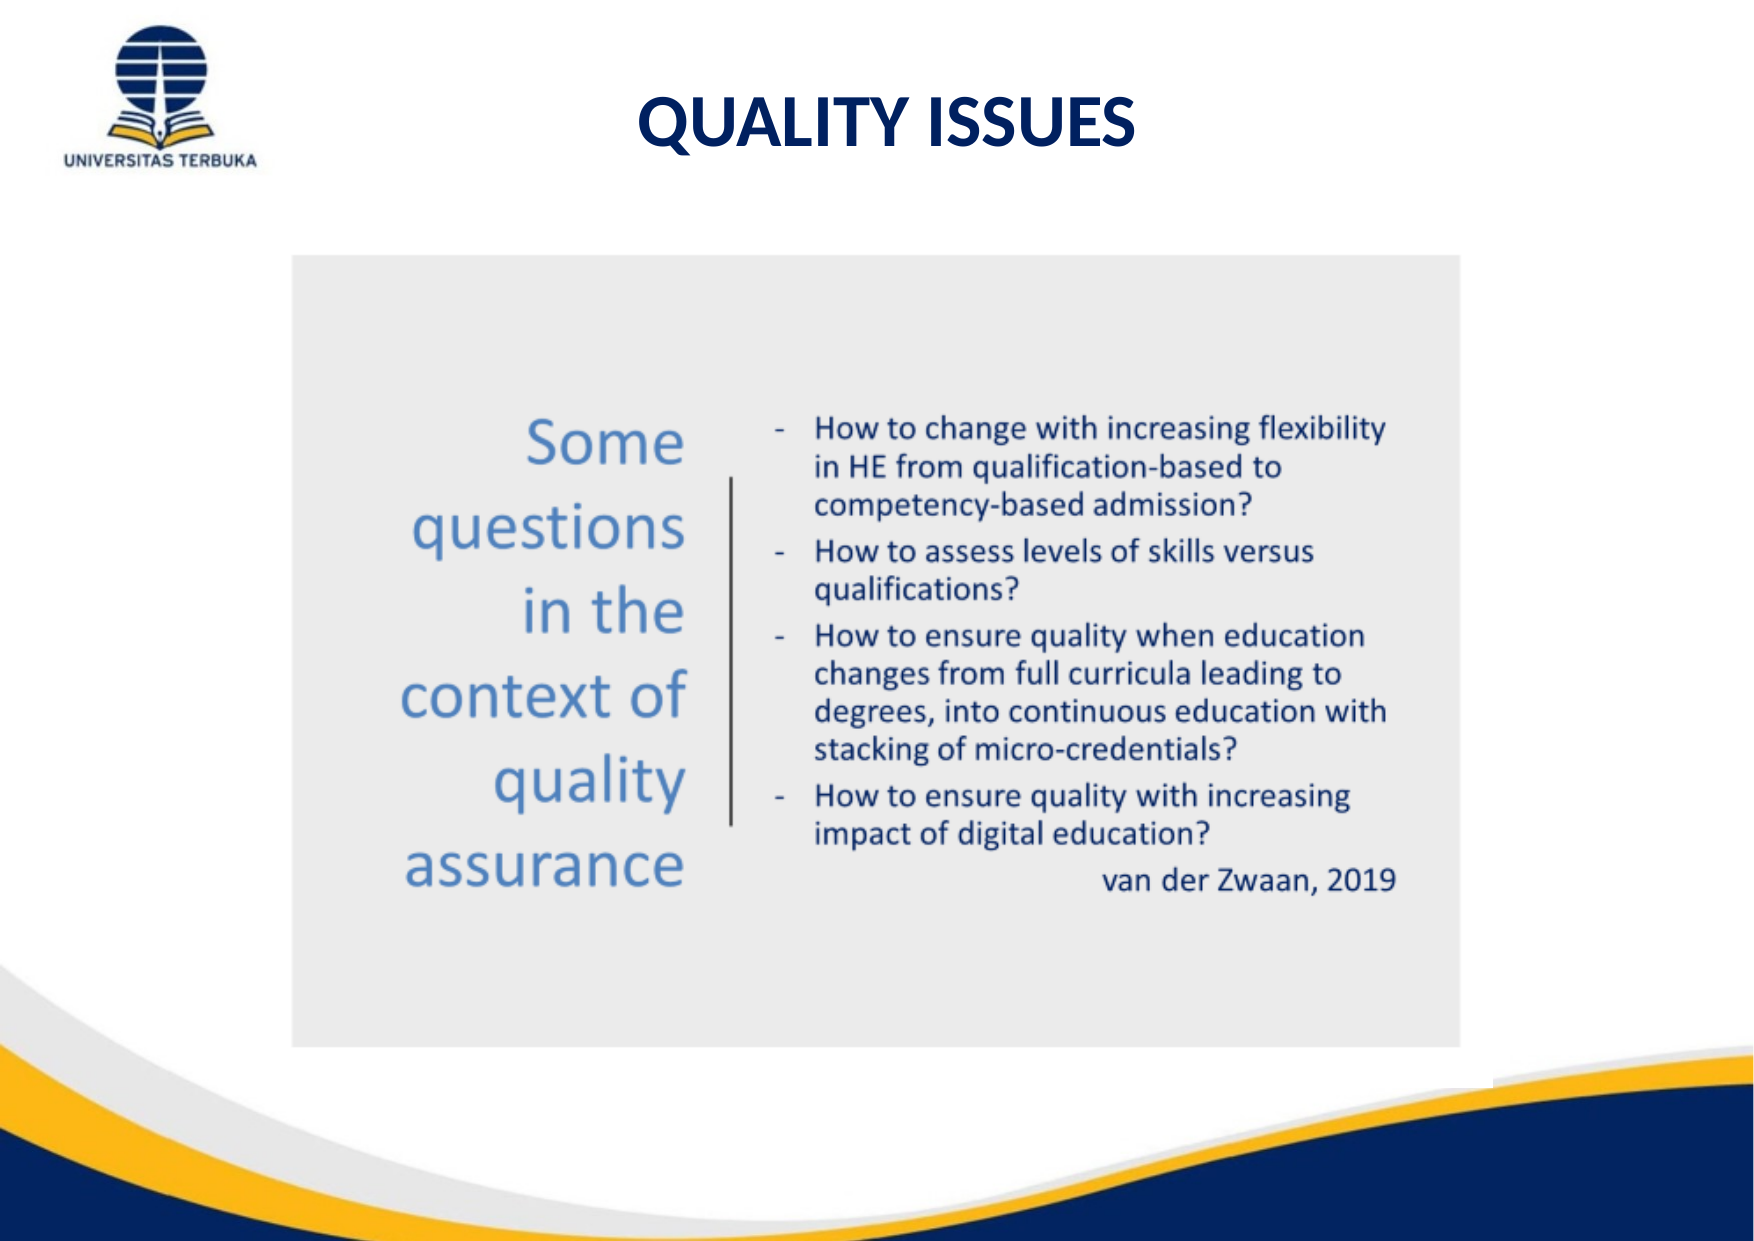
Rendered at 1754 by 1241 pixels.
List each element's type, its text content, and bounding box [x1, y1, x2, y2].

text_box QUALITY ISSUES [142, 63, 1634, 330]
picture [0, 0, 1754, 1241]
